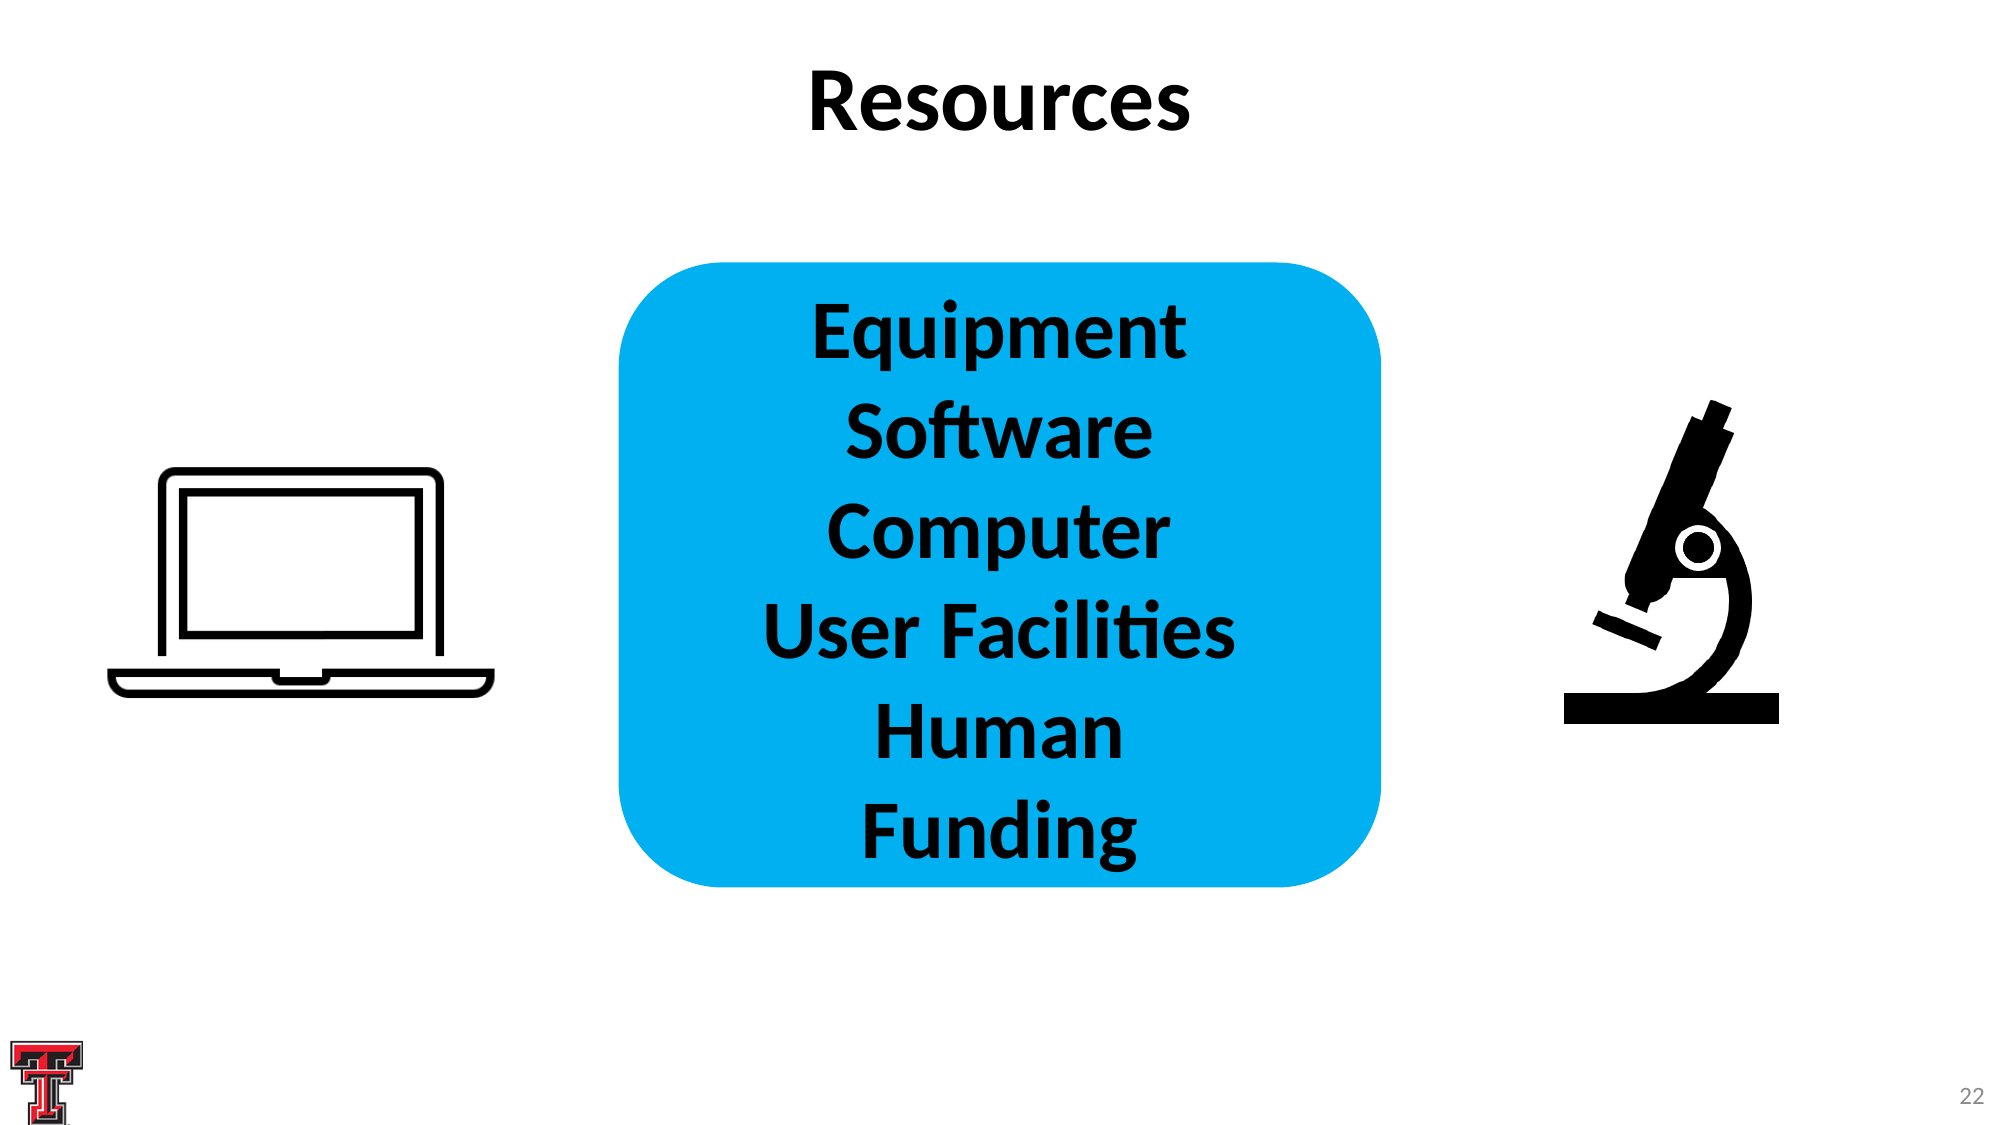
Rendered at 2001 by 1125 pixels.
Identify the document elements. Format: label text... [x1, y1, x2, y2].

picture [1487, 378, 1855, 747]
slide_number 22 [1533, 1065, 2000, 1125]
picture [99, 378, 504, 783]
text_box Equipment Software Computer User Facilities Human Funding [616, 260, 1384, 890]
picture [0, 1037, 83, 1125]
title Resources [99, 0, 1900, 188]
